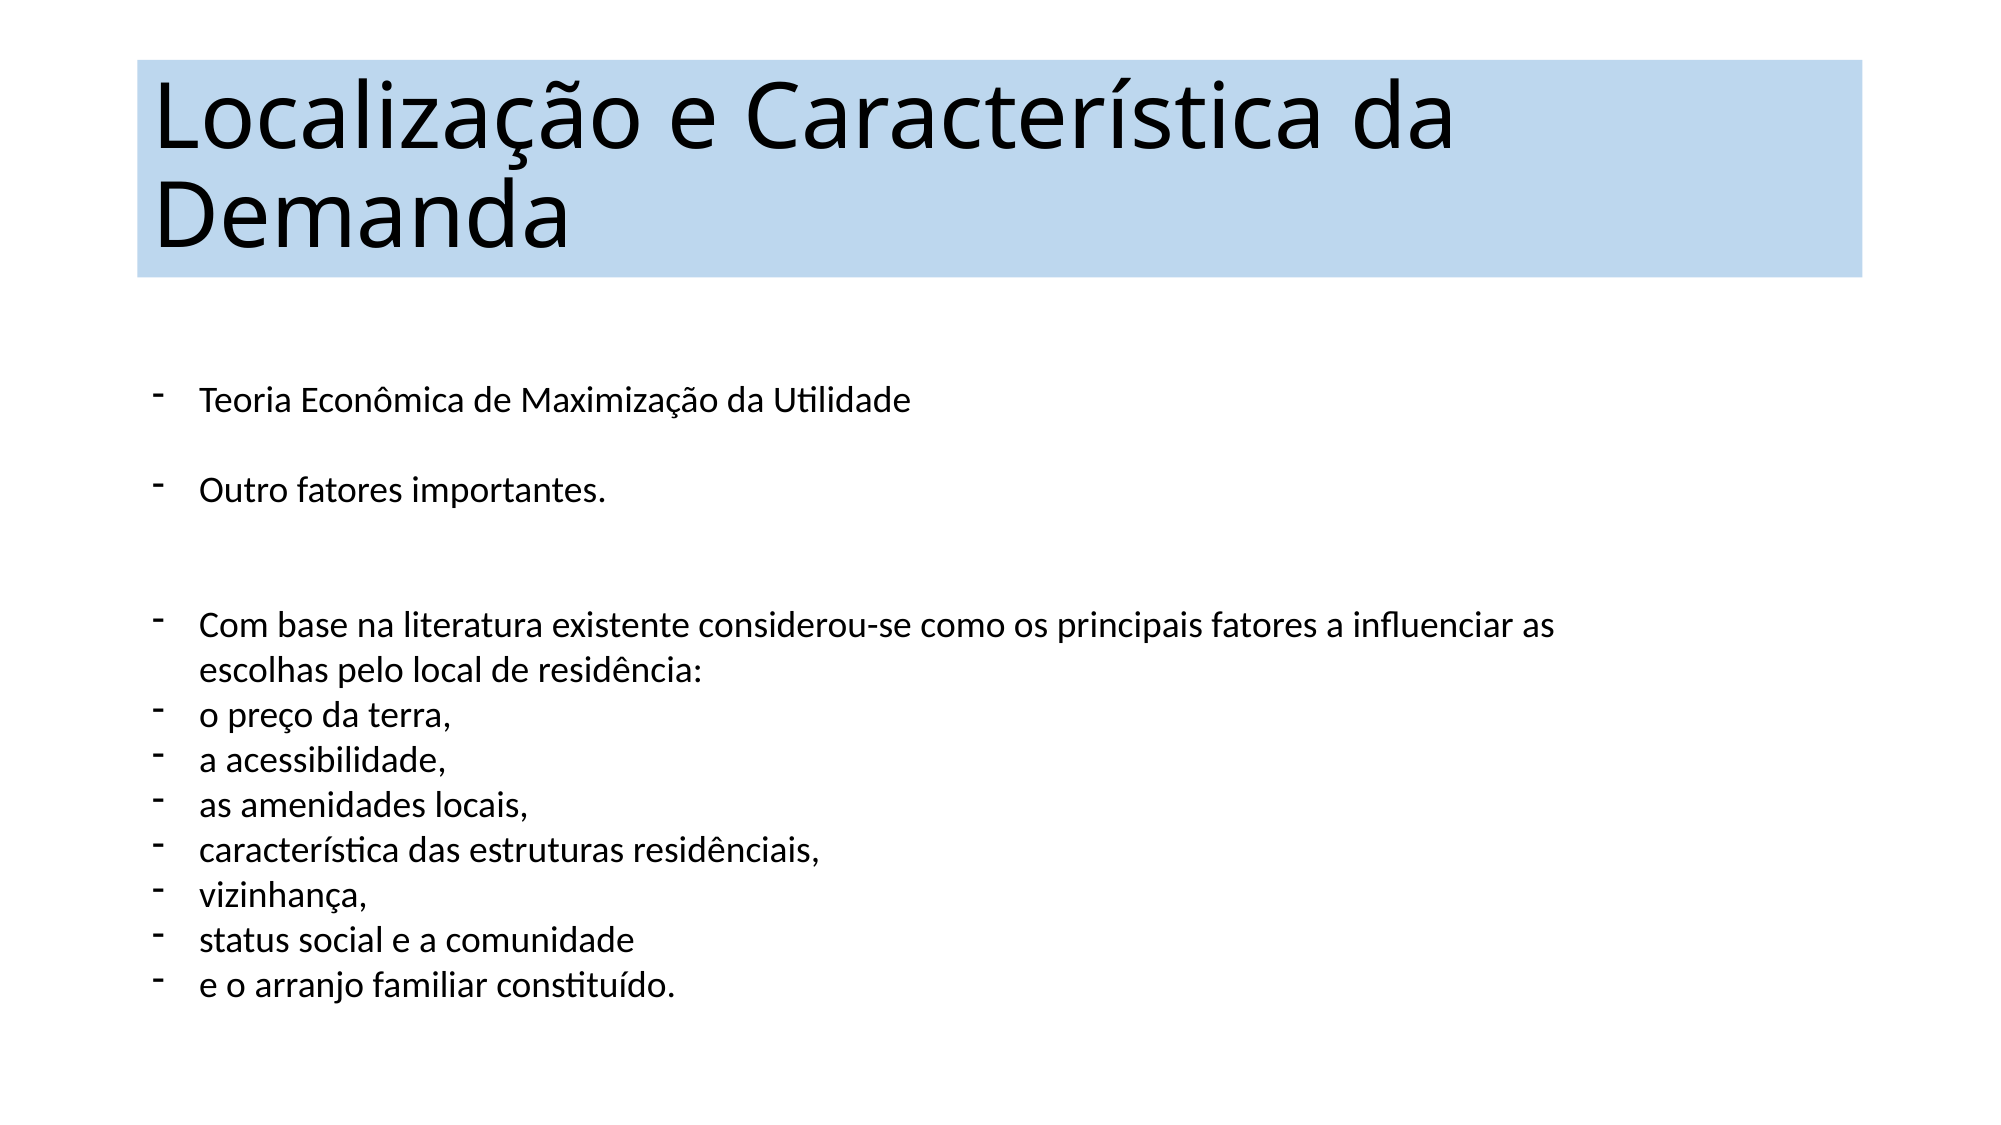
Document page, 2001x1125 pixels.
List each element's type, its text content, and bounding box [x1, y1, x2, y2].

title Localização e Característica da Demanda [137, 59, 1863, 278]
text_box Teoria Econômica de Maximização da Utilidade Outro fatores importantes. Com base na literatura existente considerou-se como os principais fatores a influenciar as escolhas pelo local de residência: o preço da terra, a acessibilidade, as amenidades locais, característica das estruturas residênciais, vizinhança, status social e a comunidade e o arranjo familiar constituído. [137, 367, 1601, 1103]
